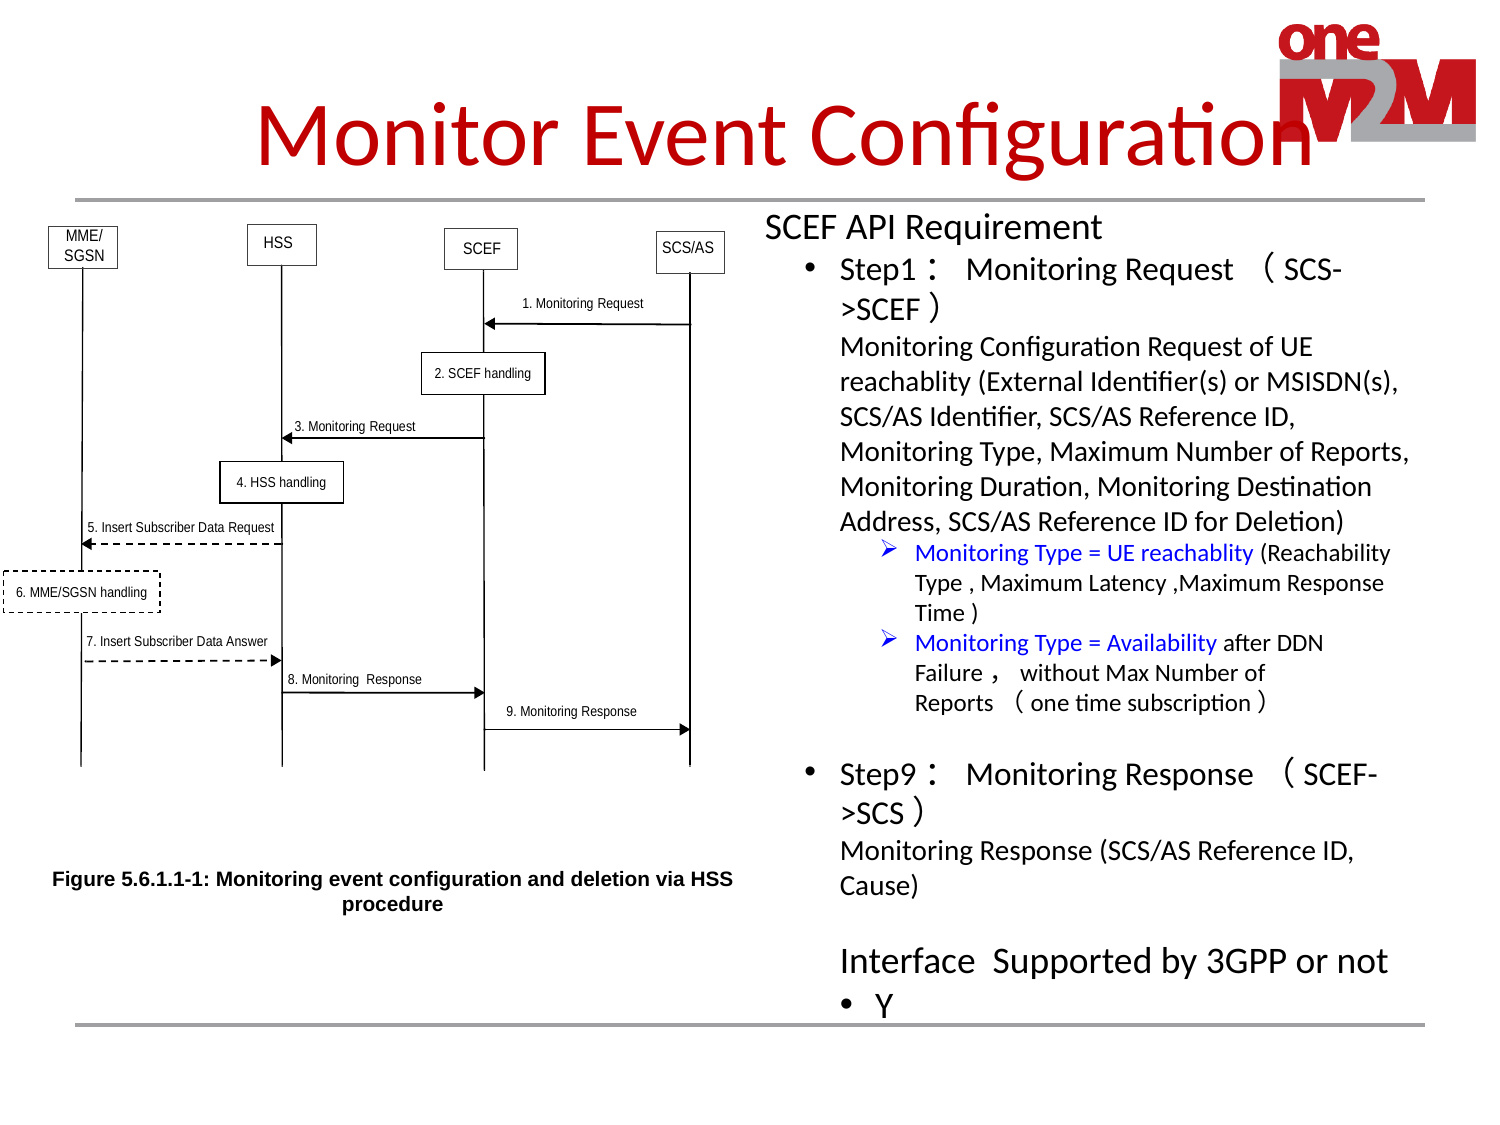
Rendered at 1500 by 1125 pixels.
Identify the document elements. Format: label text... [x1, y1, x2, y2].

text_box SCEF API Requirement Step1：Monitoring Request（SCS->SCEF） Monitoring Configuration Request of UE reachablity (External Identifier(s) or MSISDN(s), SCS/AS Identifier, SCS/AS Reference ID, Monitoring Type, Maximum Number of Reports, Monitoring Duration, Monitoring Destination Address, SCS/AS Reference ID for Deletion) Monitoring Type = UE reachablity (Reachability Type , Maximum Latency ,Maximum Response Time ) Monitoring Type = Availability after DDN Failure，without Max Number of Reports（one time subscription） Step9：Monitoring Response（SCEF->SCS） Monitoring Response (SCS/AS Reference ID, Cause) Interface Supported by 3GPP or not Y [749, 195, 1430, 1069]
text_box Figure 5.6.1.1-1: Monitoring event configuration and deletion via HSS procedure [29, 858, 749, 924]
picture [1412, 75, 1500, 168]
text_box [0, 219, 727, 772]
text_box [0, 0, 1500, 75]
title Monitor Event Configuration [159, 75, 1412, 210]
